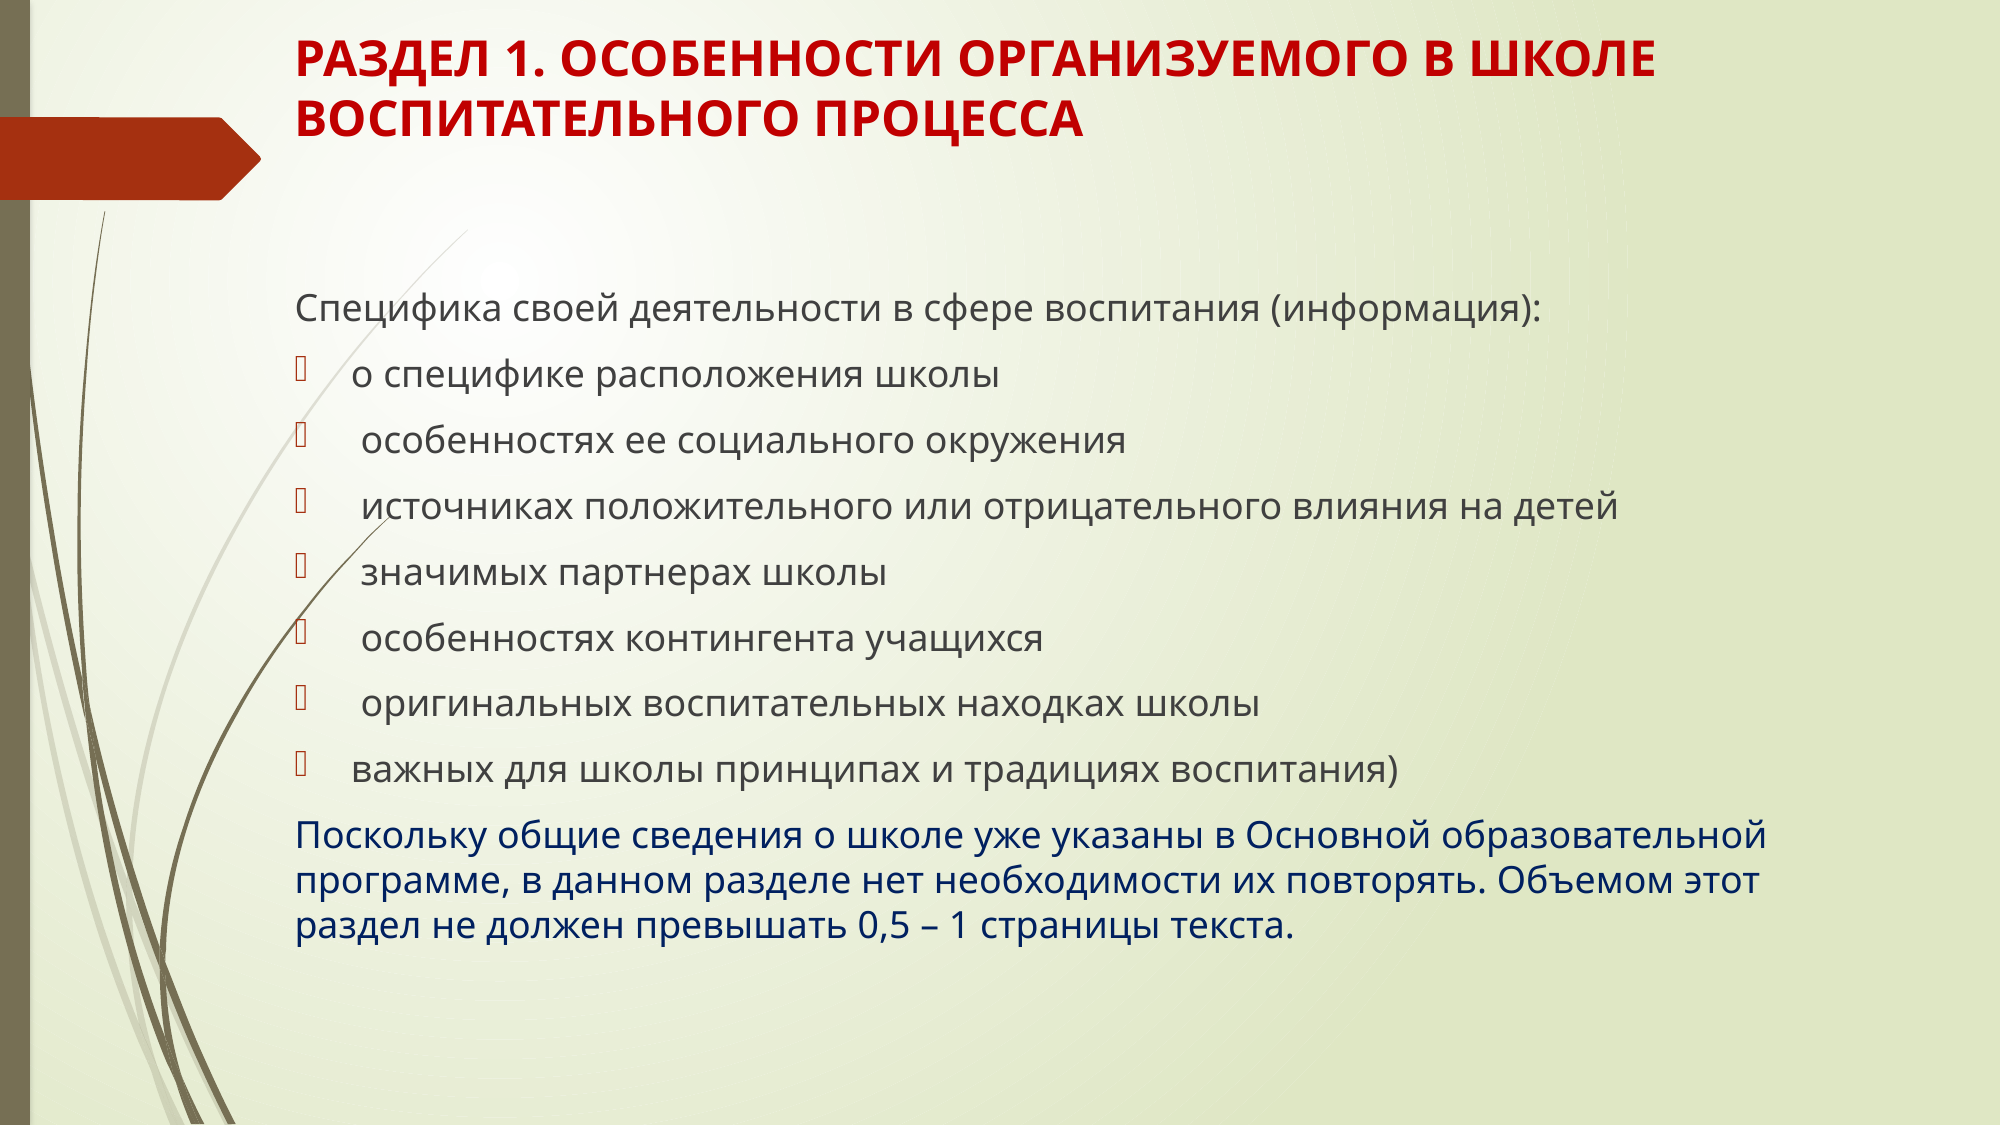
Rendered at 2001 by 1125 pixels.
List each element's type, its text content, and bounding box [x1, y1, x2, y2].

list Специфика своей деятельности в сфере воспитания (информация): о специфике расположения школы особенностях ее социального окружения источниках положительного или отрицательного влияния на детей значимых партнерах школы особенностях контингента учащихся оригинальных воспитательных находках школы важных для школы принципах и традициях воспитания) Поскольку общие сведения о школе уже указаны в Основной образовательной программе, в данном разделе нет необходимости их повторять. Объемом этот раздел не должен превышать 0,5 – 1 страницы текста. [279, 276, 1888, 1086]
title РАЗДЕЛ 1. ОСОБЕННОСТИ ОРГАНИЗУЕМОГО В ШКОЛЕ ВОСПИТАТЕЛЬНОГО ПРОЦЕССА [279, 19, 1742, 231]
